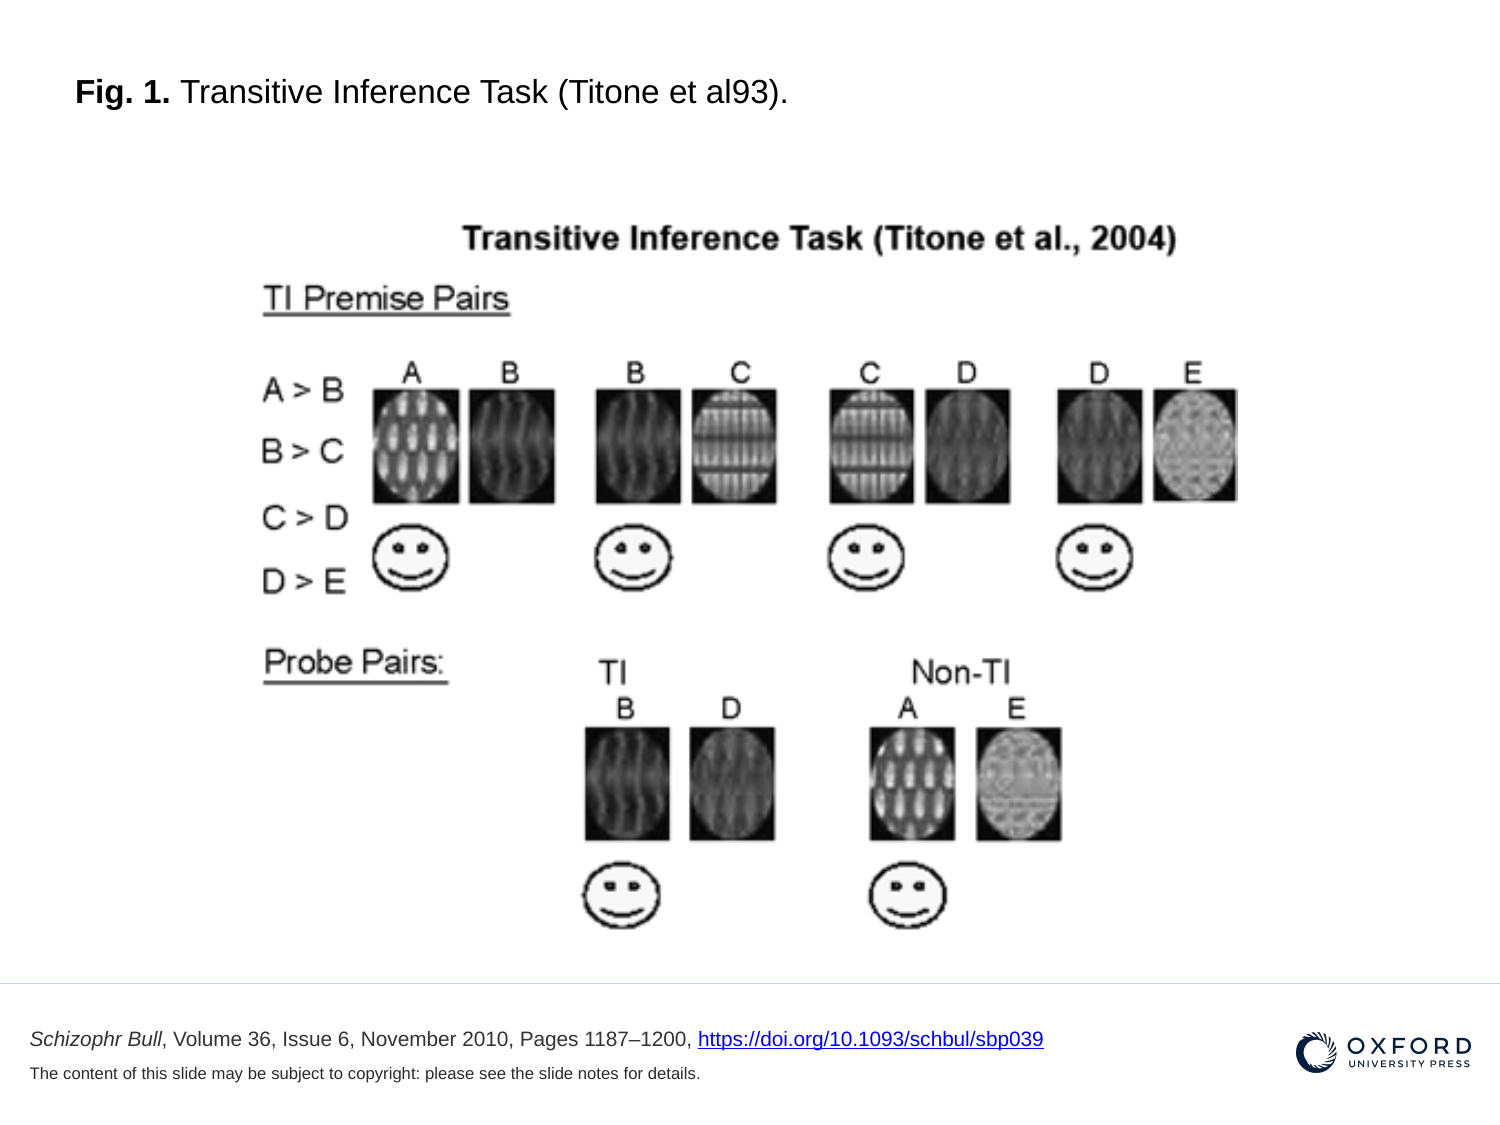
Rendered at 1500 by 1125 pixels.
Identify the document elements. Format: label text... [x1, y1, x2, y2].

picture [262, 224, 1238, 932]
picture [1296, 1032, 1471, 1073]
footer Schizophr Bull, Volume 36, Issue 6, November 2010, Pages 1187–1200, https://doi.org/10.1093/schbul/sbp039 The content of this slide may be subject to copyright: please see the slide notes for details. [0, 983, 1260, 1125]
title Fig. 1. Transitive Inference Task (Titone et al93). [75, 69, 1078, 171]
